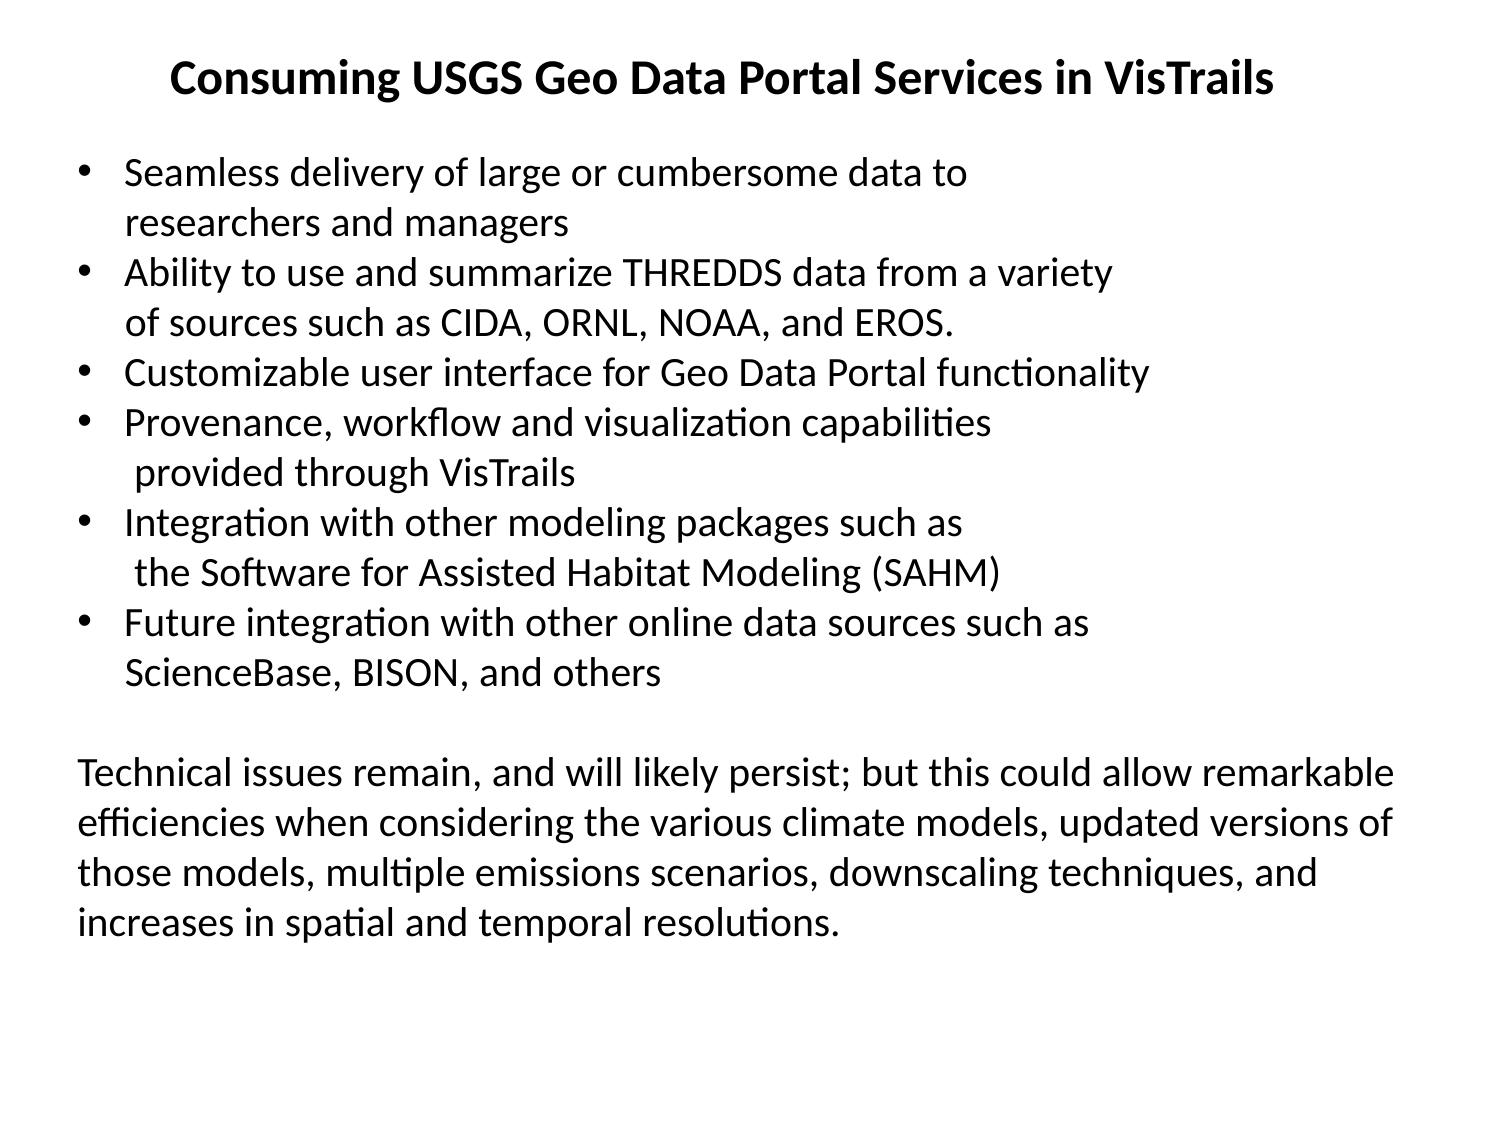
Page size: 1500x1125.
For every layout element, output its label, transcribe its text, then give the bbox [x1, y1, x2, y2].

text_box Consuming USGS Geo Data Portal Services in VisTrails [155, 36, 1313, 112]
text_box Seamless delivery of large or cumbersome data to researchers and managers Ability to use and summarize THREDDS data from a variety of sources such as CIDA, ORNL, NOAA, and EROS. Customizable user interface for Geo Data Portal functionality Provenance, workflow and visualization capabilities provided through VisTrails Integration with other modeling packages such as the Software for Assisted Habitat Modeling (SAHM) Future integration with other online data sources such as ScienceBase, BISON, and others Technical issues remain, and will likely persist; but this could allow remarkable efficiencies when considering the various climate models, updated versions of those models, multiple emissions scenarios, downscaling techniques, and increases in spatial and temporal resolutions. [62, 137, 1438, 1043]
